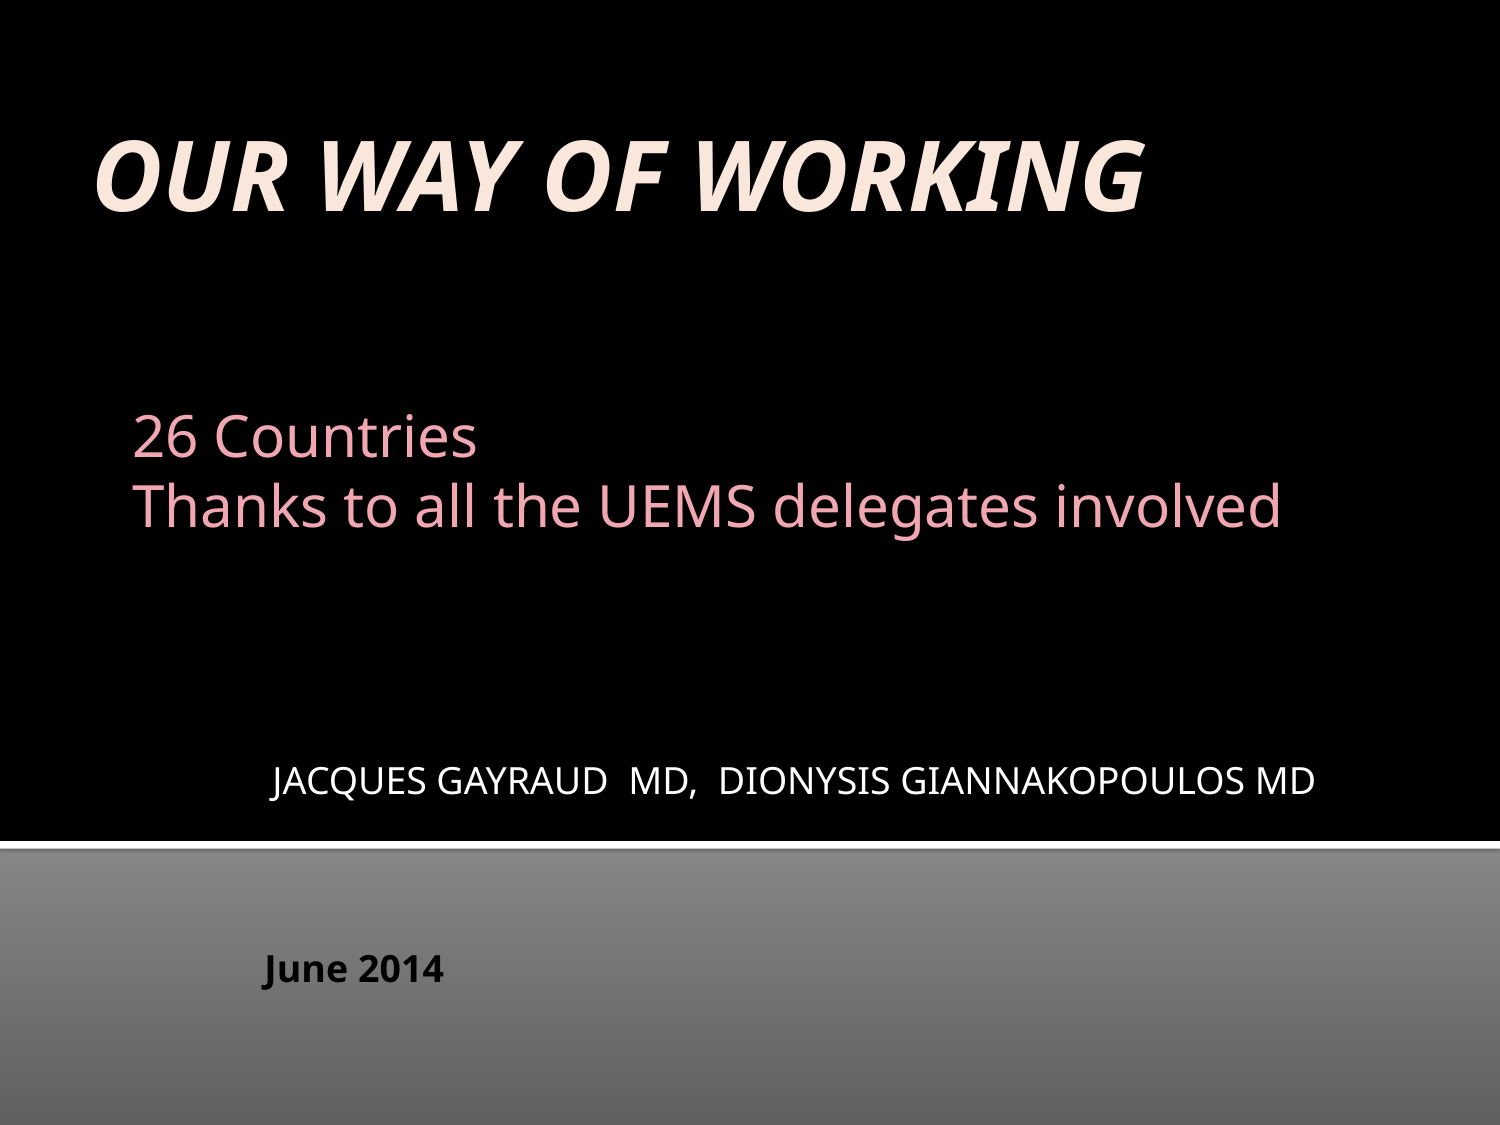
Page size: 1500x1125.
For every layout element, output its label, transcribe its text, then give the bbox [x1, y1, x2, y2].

text_box June 2014 [249, 937, 460, 998]
title OUR WAY OF WORKING [76, 114, 1427, 305]
subtitle 26 Countries Thanks to all the UEMS delegates involved [112, 292, 1438, 539]
text_box JACQUES GAYRAUD MD, DIONYSIS GIANNAKOPOULOS MD [257, 749, 1438, 810]
